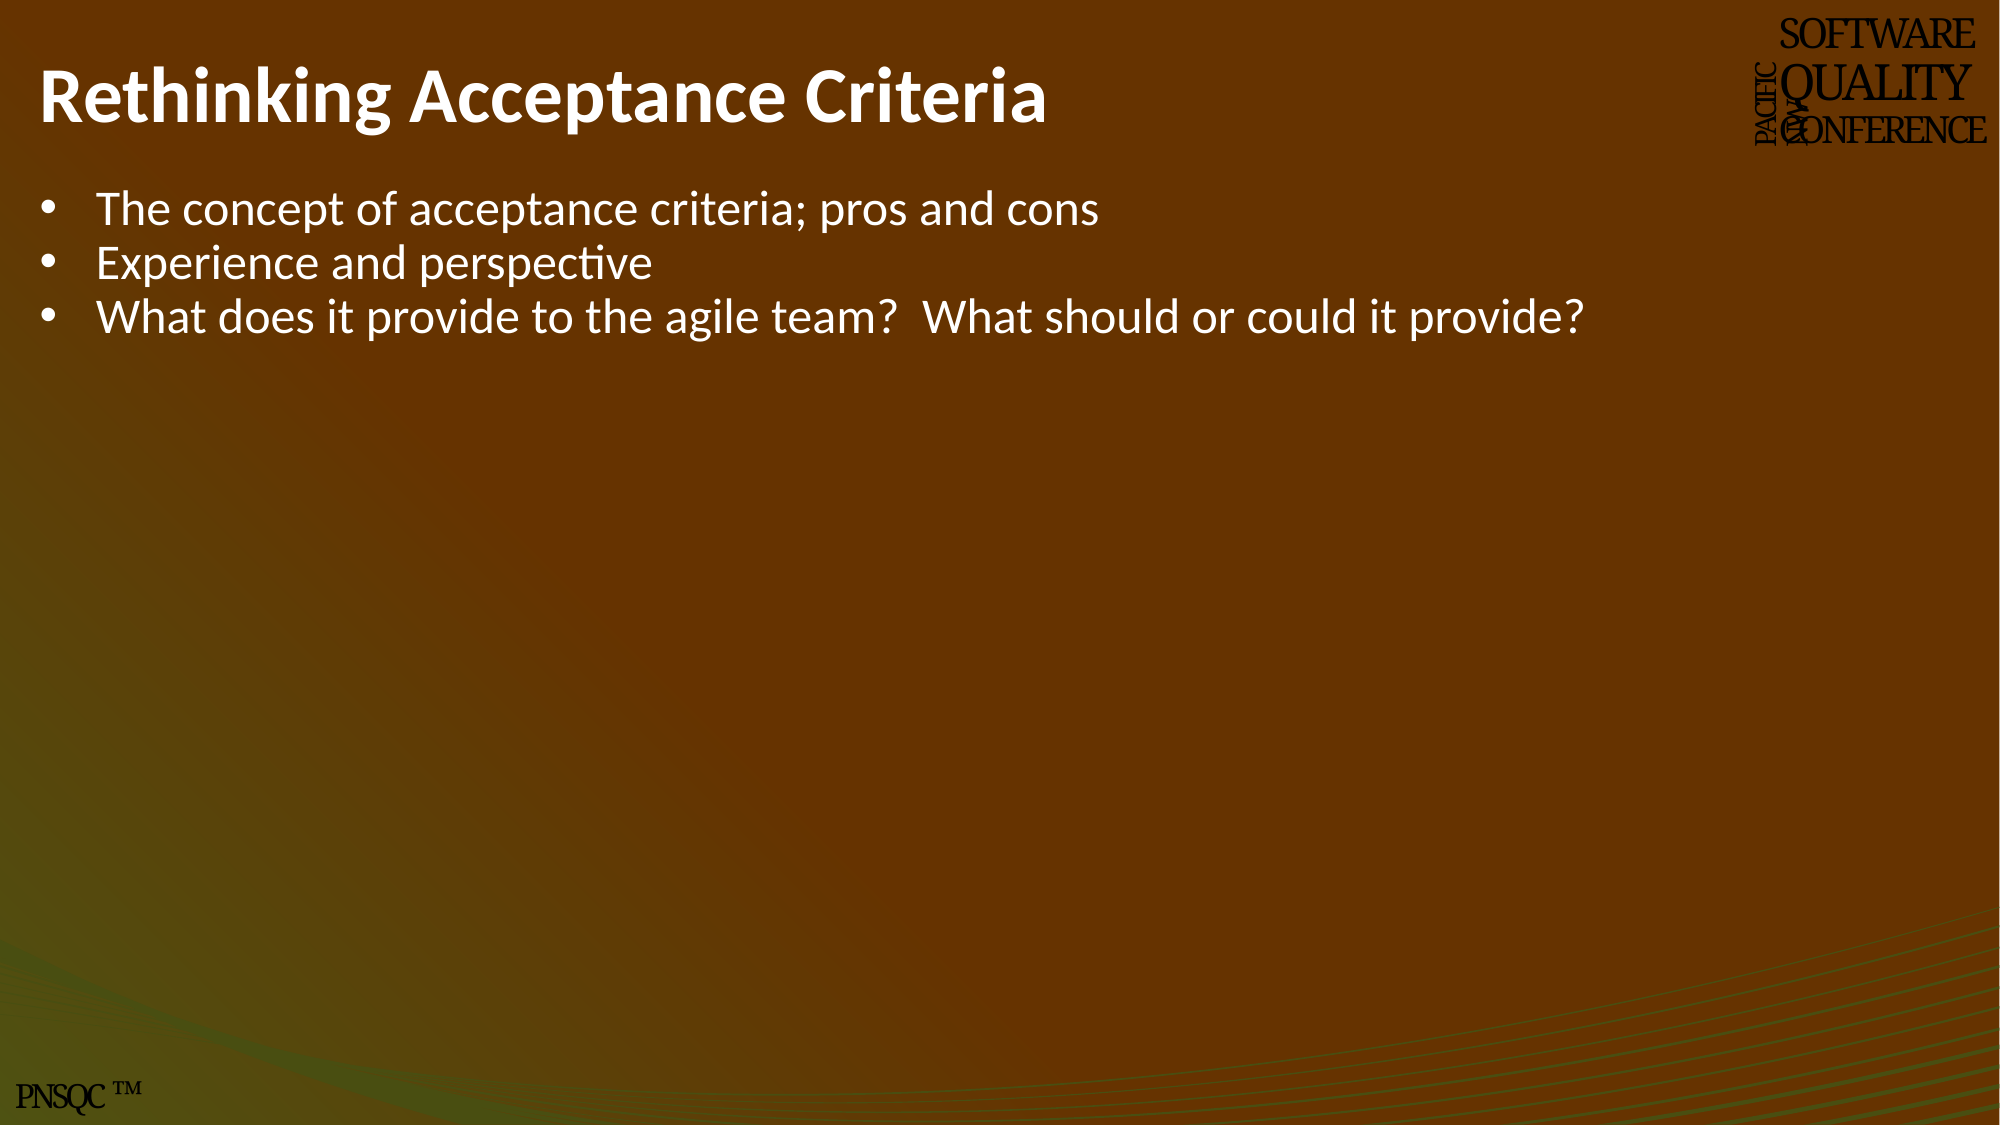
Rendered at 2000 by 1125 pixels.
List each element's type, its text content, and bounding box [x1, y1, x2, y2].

text_box SOFTWARE QUALITY CONFERENCE [1778, 12, 1989, 153]
text_box PACIFIC NW [1750, 9, 1814, 148]
text_box The concept of acceptance criteria; pros and cons Experience and perspective What does it provide to the agile team? What should or could it provide? [24, 174, 1925, 676]
text_box PNSQC ™ [0, 1068, 163, 1125]
title Rethinking Acceptance Criteria [24, 12, 1525, 148]
